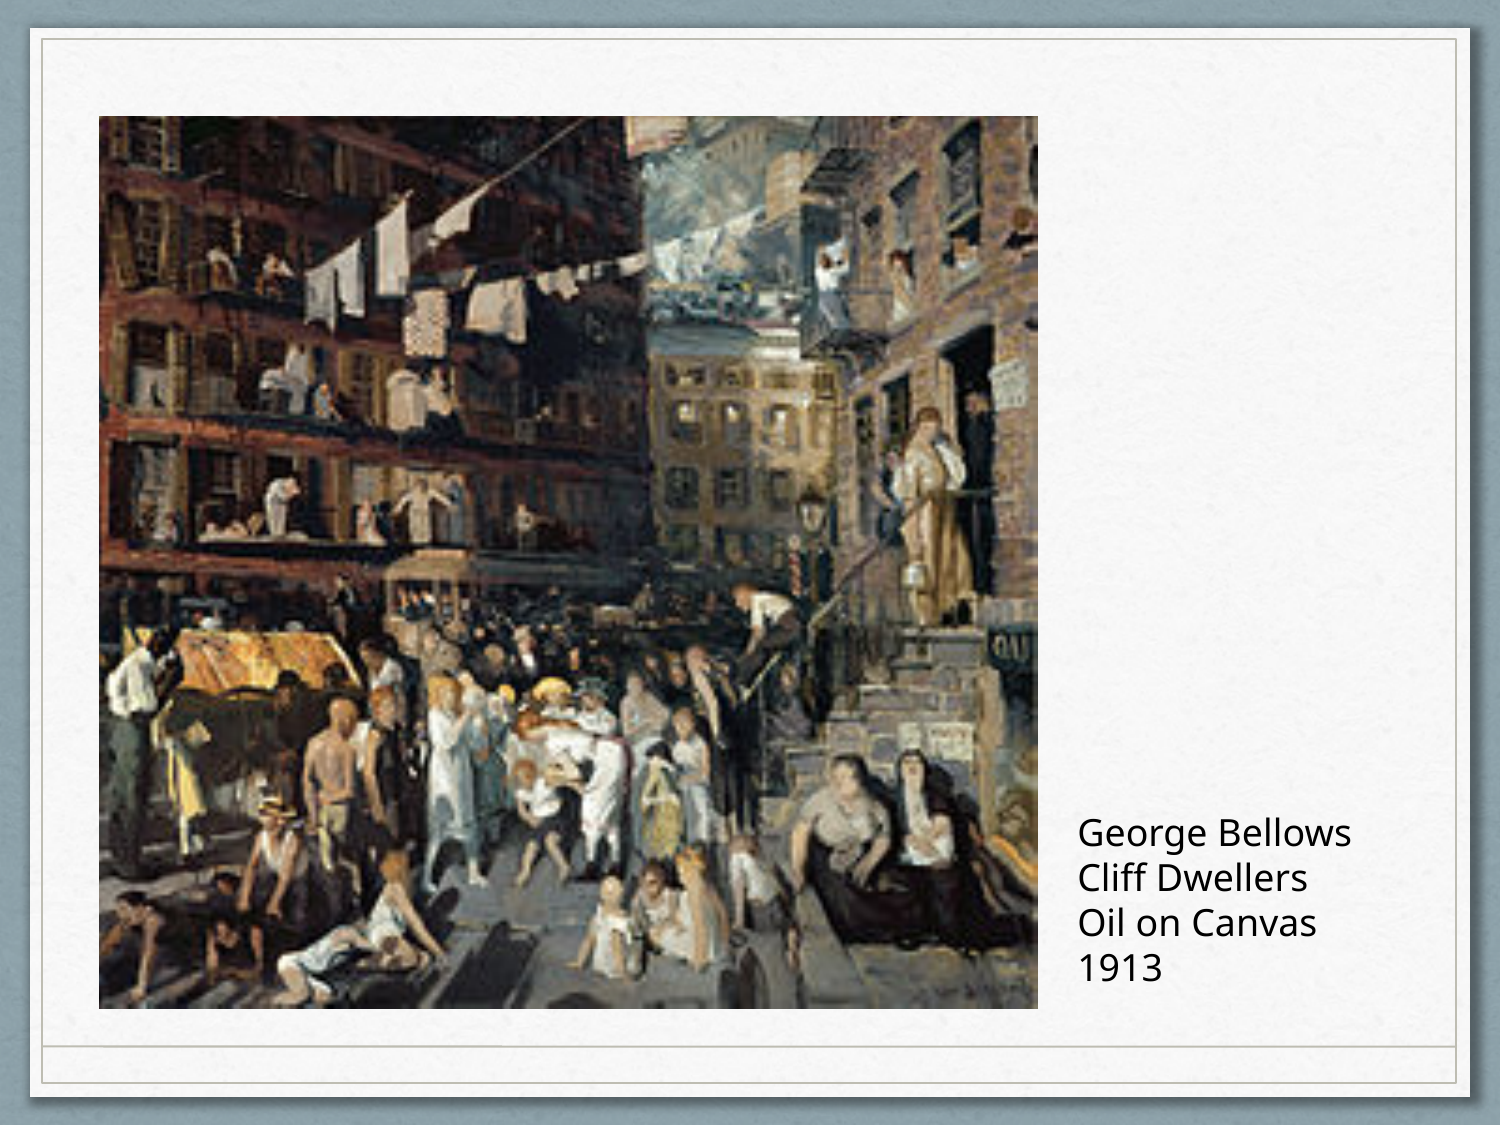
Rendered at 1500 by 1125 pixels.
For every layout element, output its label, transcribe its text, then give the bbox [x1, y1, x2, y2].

picture [43, 40, 1455, 1045]
text_box George Bellows Cliff Dwellers Oil on Canvas 1913 [1062, 801, 1500, 997]
picture [43, 1048, 1455, 1082]
picture [30, 28, 1470, 1097]
